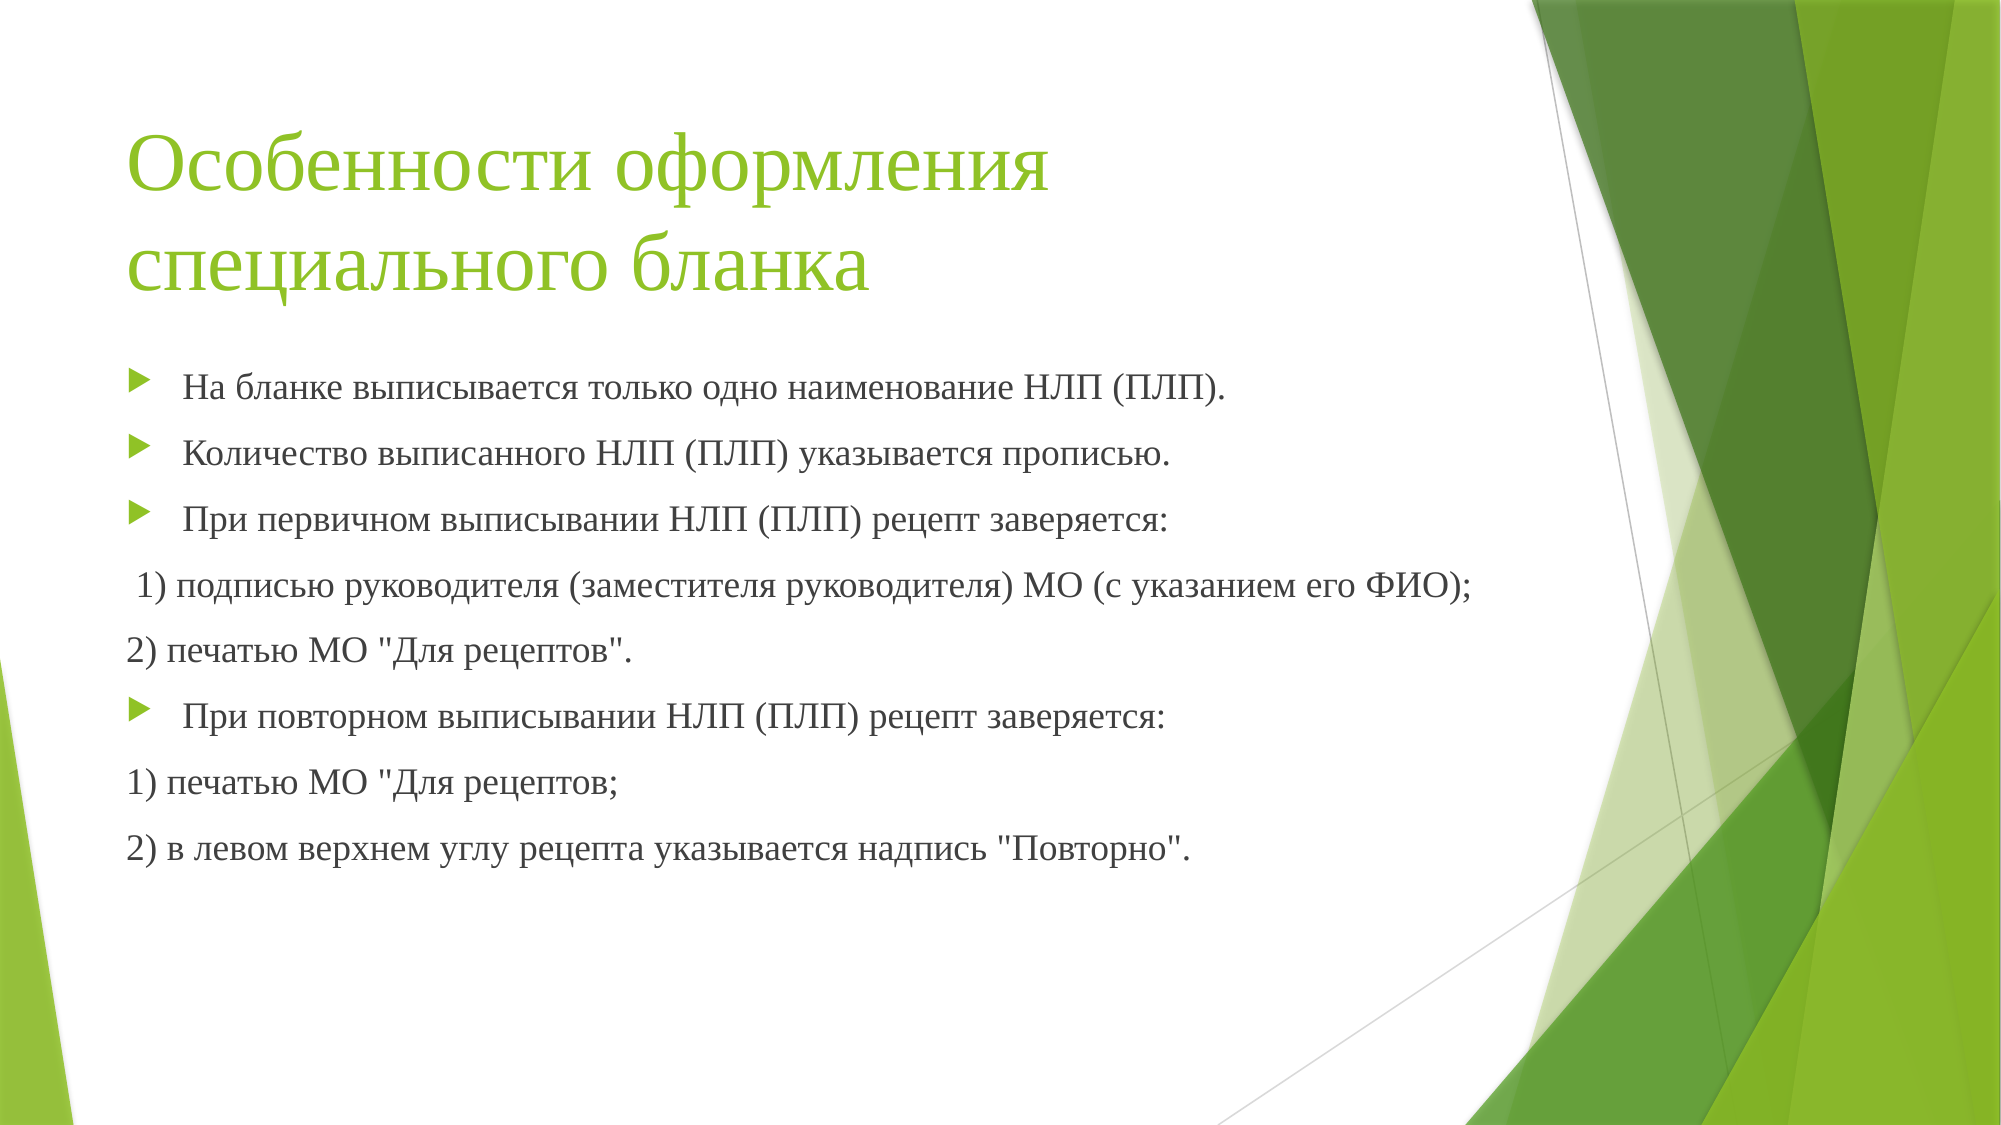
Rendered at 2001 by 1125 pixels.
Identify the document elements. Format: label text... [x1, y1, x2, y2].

title Особенности оформления специального бланка [111, 99, 1522, 317]
list На бланке выписывается только одно наименование НЛП (ПЛП). Количество выписанного НЛП (ПЛП) указывается прописью. При первичном выписывании НЛП (ПЛП) рецепт заверяется: 1) подписью руководителя (заместителя руководителя) МО (с указанием его ФИО); 2) печатью МО "Для рецептов". При повторном выписывании НЛП (ПЛП) рецепт заверяется: 1) печатью МО "Для рецептов; 2) в левом верхнем углу рецепта указывается надпись "Повторно". [111, 354, 1522, 992]
